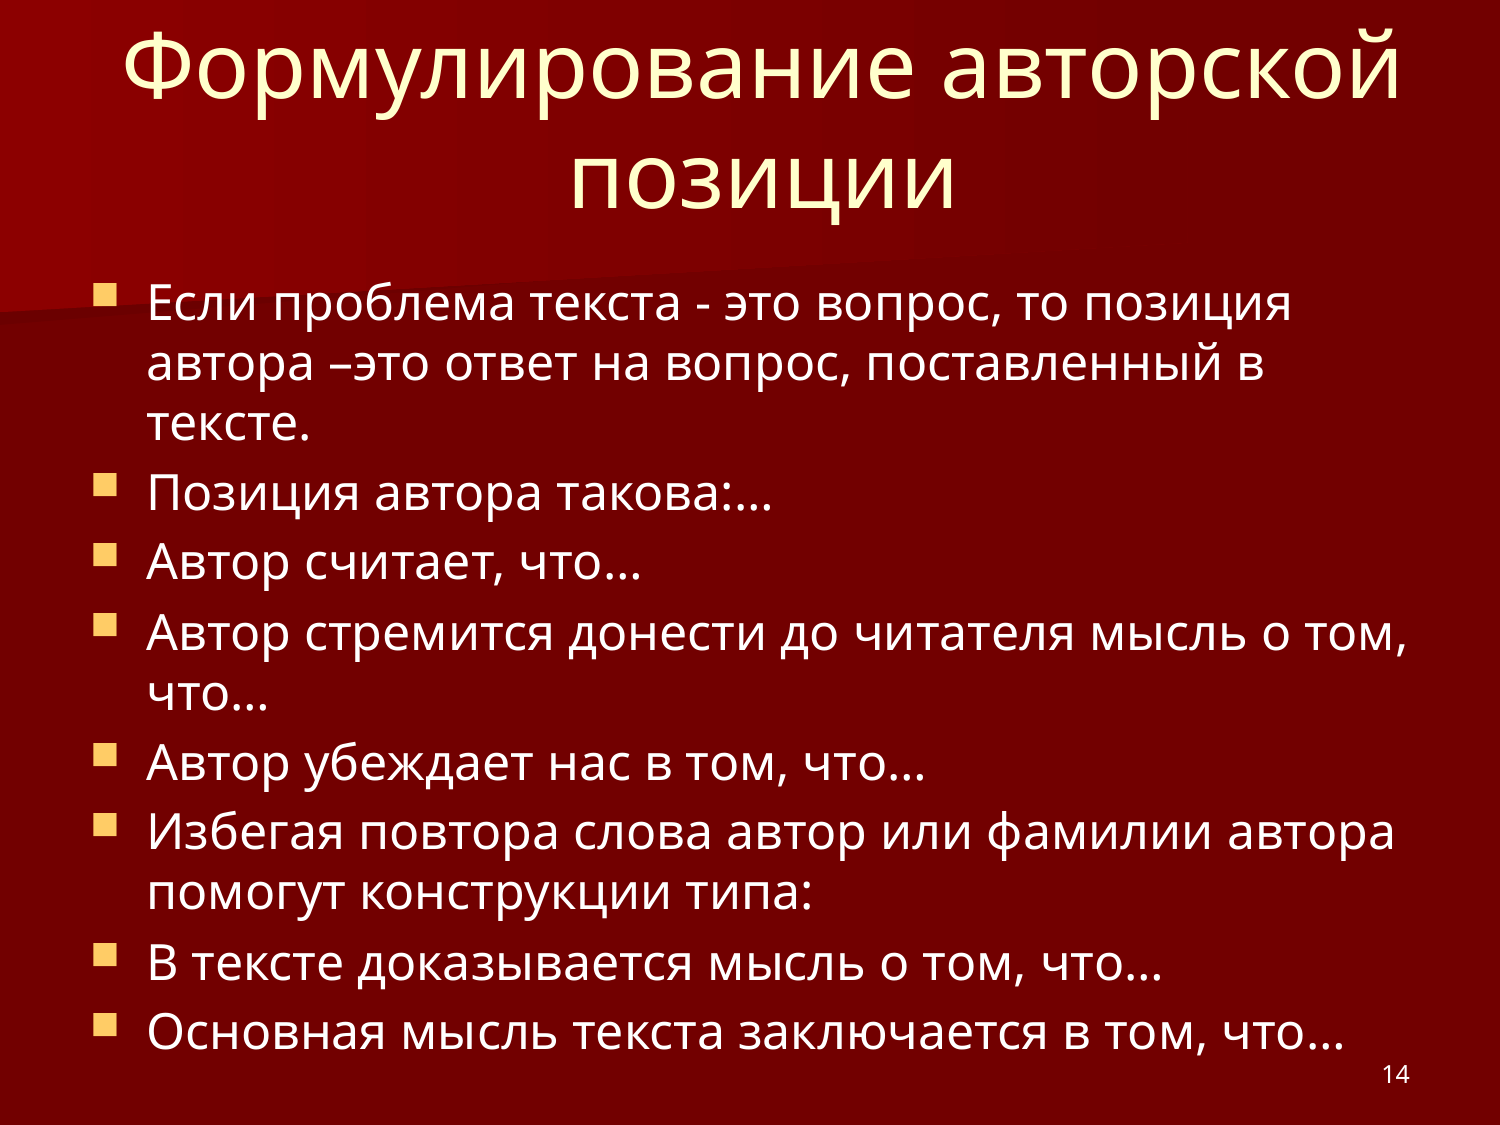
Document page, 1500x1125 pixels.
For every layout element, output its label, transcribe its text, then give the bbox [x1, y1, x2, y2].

slide_number 14 [1074, 1024, 1426, 1101]
list Если проблема текста - это вопрос, то позиция автора –это ответ на вопрос, поставленный в тексте. Позиция автора такова:… Автор считает, что… Автор стремится донести до читателя мысль о том, что… Автор убеждает нас в том, что… Избегая повтора слова автор или фамилии автора помогут конструкции типа: В тексте доказывается мысль о том, что… Основная мысль текста заключается в том, что… [74, 262, 1426, 1024]
title Формулирование авторской позиции [88, 77, 1439, 266]
